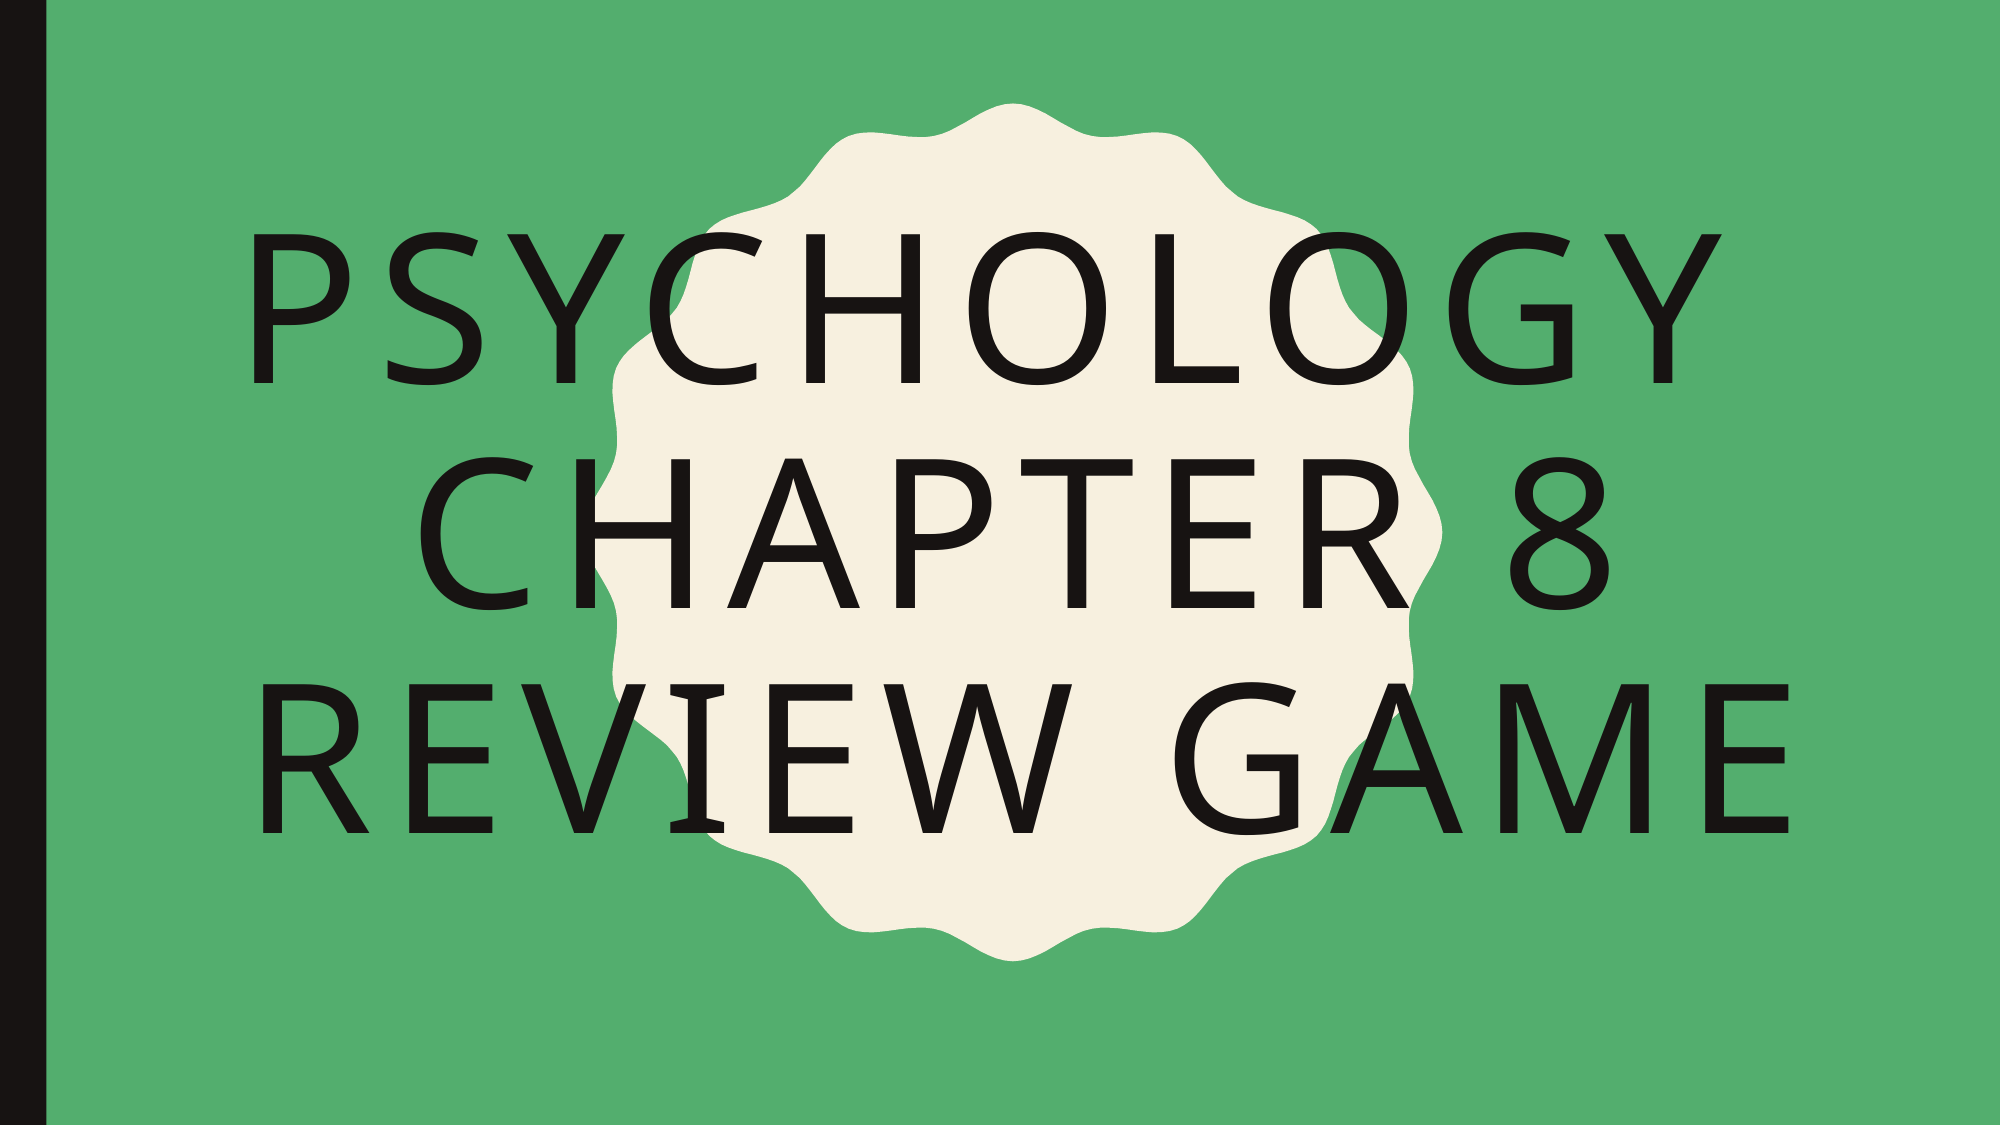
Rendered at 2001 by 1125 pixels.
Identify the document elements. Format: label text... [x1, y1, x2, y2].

title Psychology Chapter 8 Review Game [176, 180, 1870, 902]
